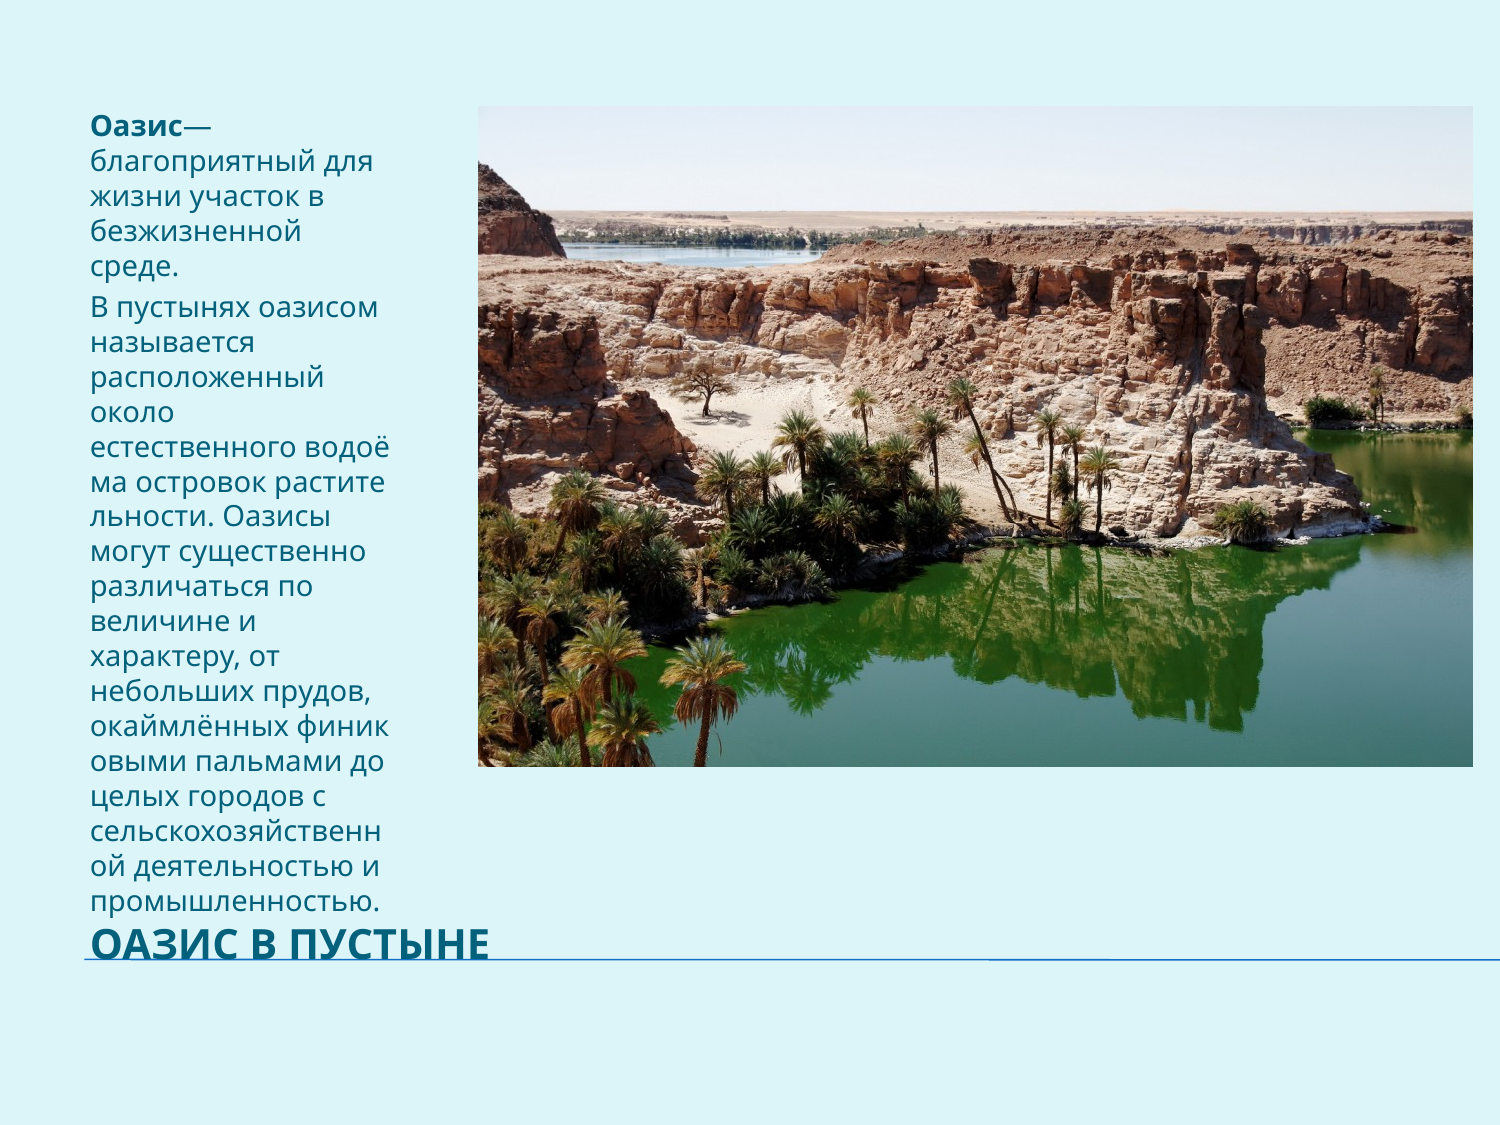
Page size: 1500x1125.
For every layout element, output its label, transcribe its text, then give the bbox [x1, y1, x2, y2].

title Оазис в пустыне [75, 900, 1463, 986]
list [480, 107, 1472, 764]
list Оазис— благоприятный для жизни участок в безжизненной среде. В пустынях оазисом называется расположенный около естественного водоёма островок растительности. Оазисы могут существенно различаться по величине и характеру, от небольших прудов, окаймлённых финиковыми пальмами до целых городов с сельскохозяйственной деятельностью и промышленностью. [75, 99, 408, 858]
